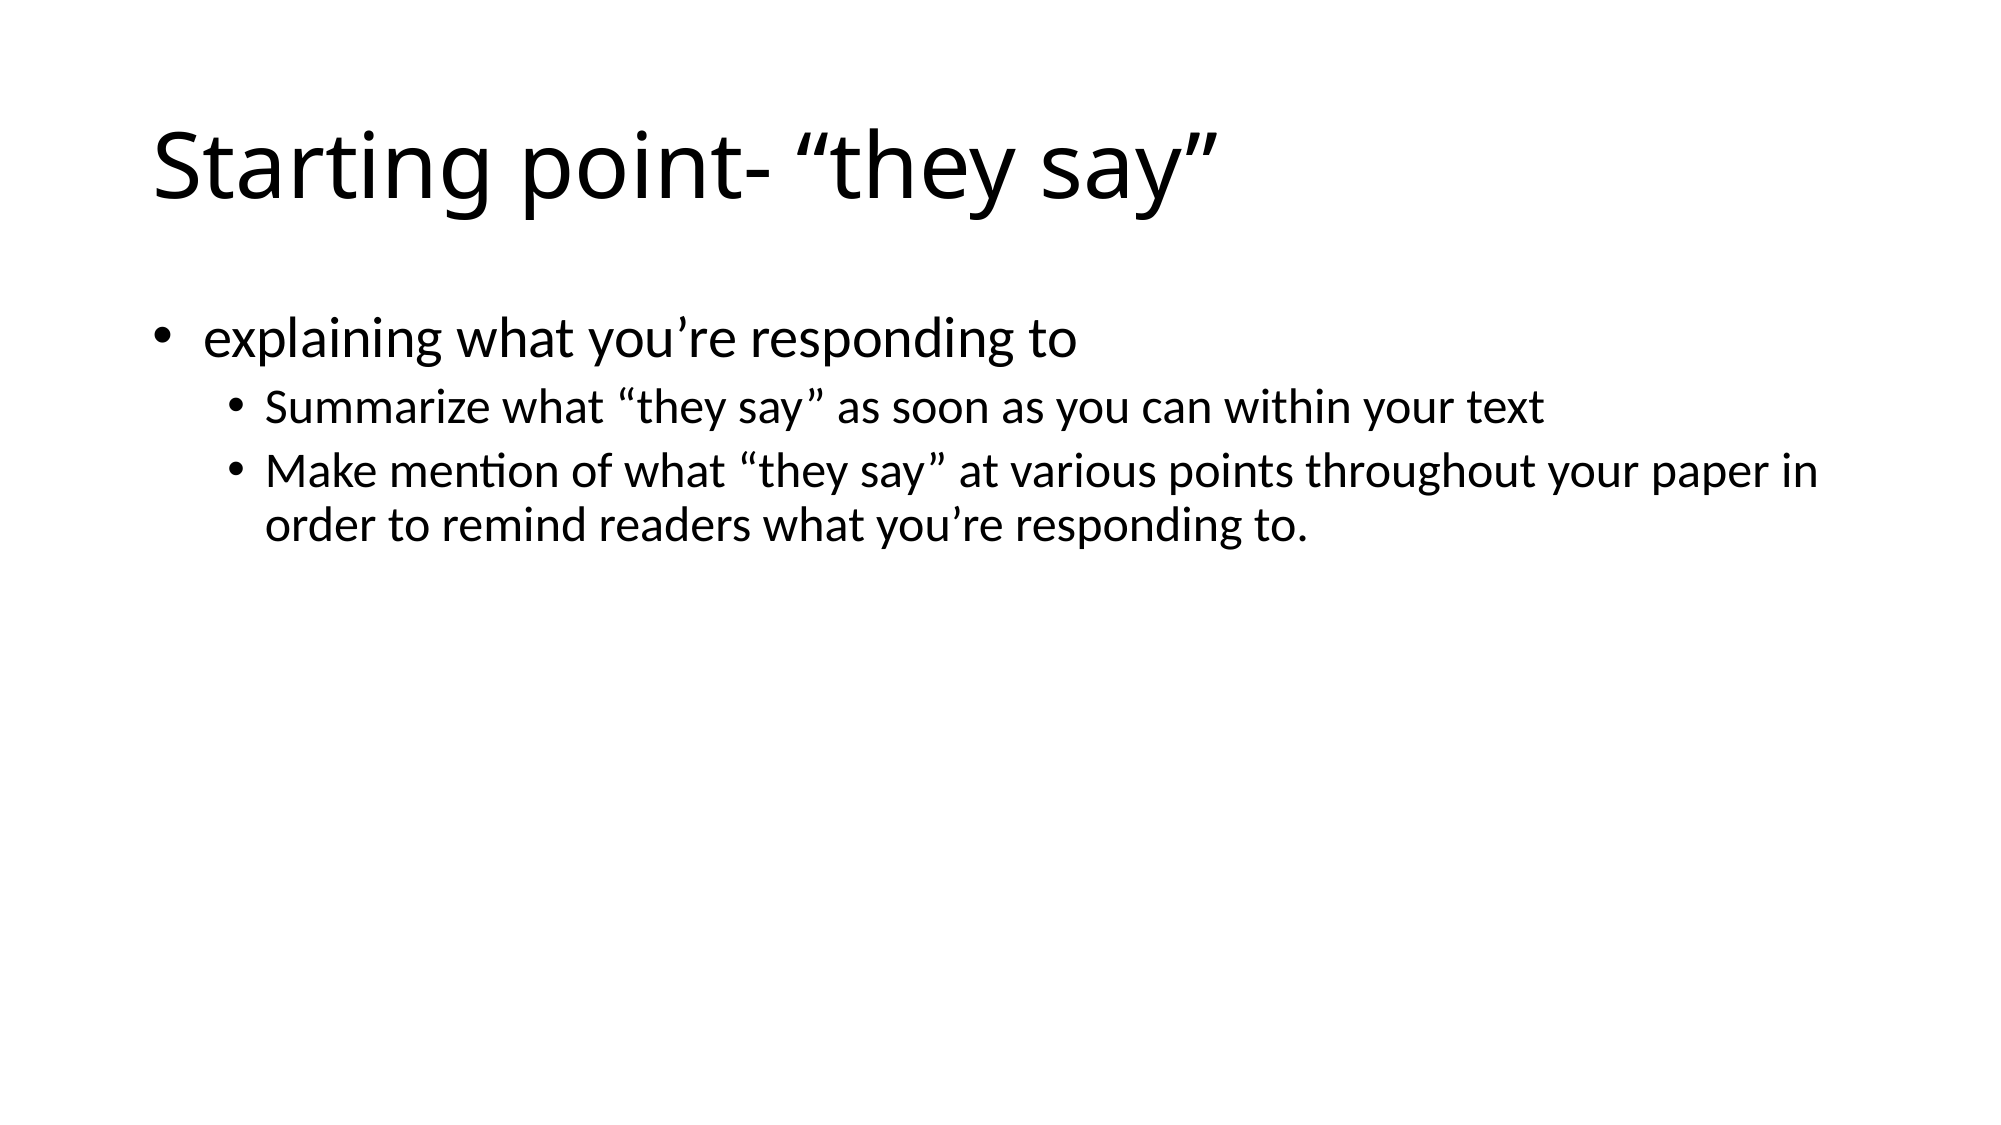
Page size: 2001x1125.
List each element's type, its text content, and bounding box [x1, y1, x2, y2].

list explaining what you’re responding to Summarize what “they say” as soon as you can within your text Make mention of what “they say” at various points throughout your paper in order to remind readers what you’re responding to. [137, 299, 1863, 1014]
title Starting point- “they say” [137, 59, 1863, 278]
